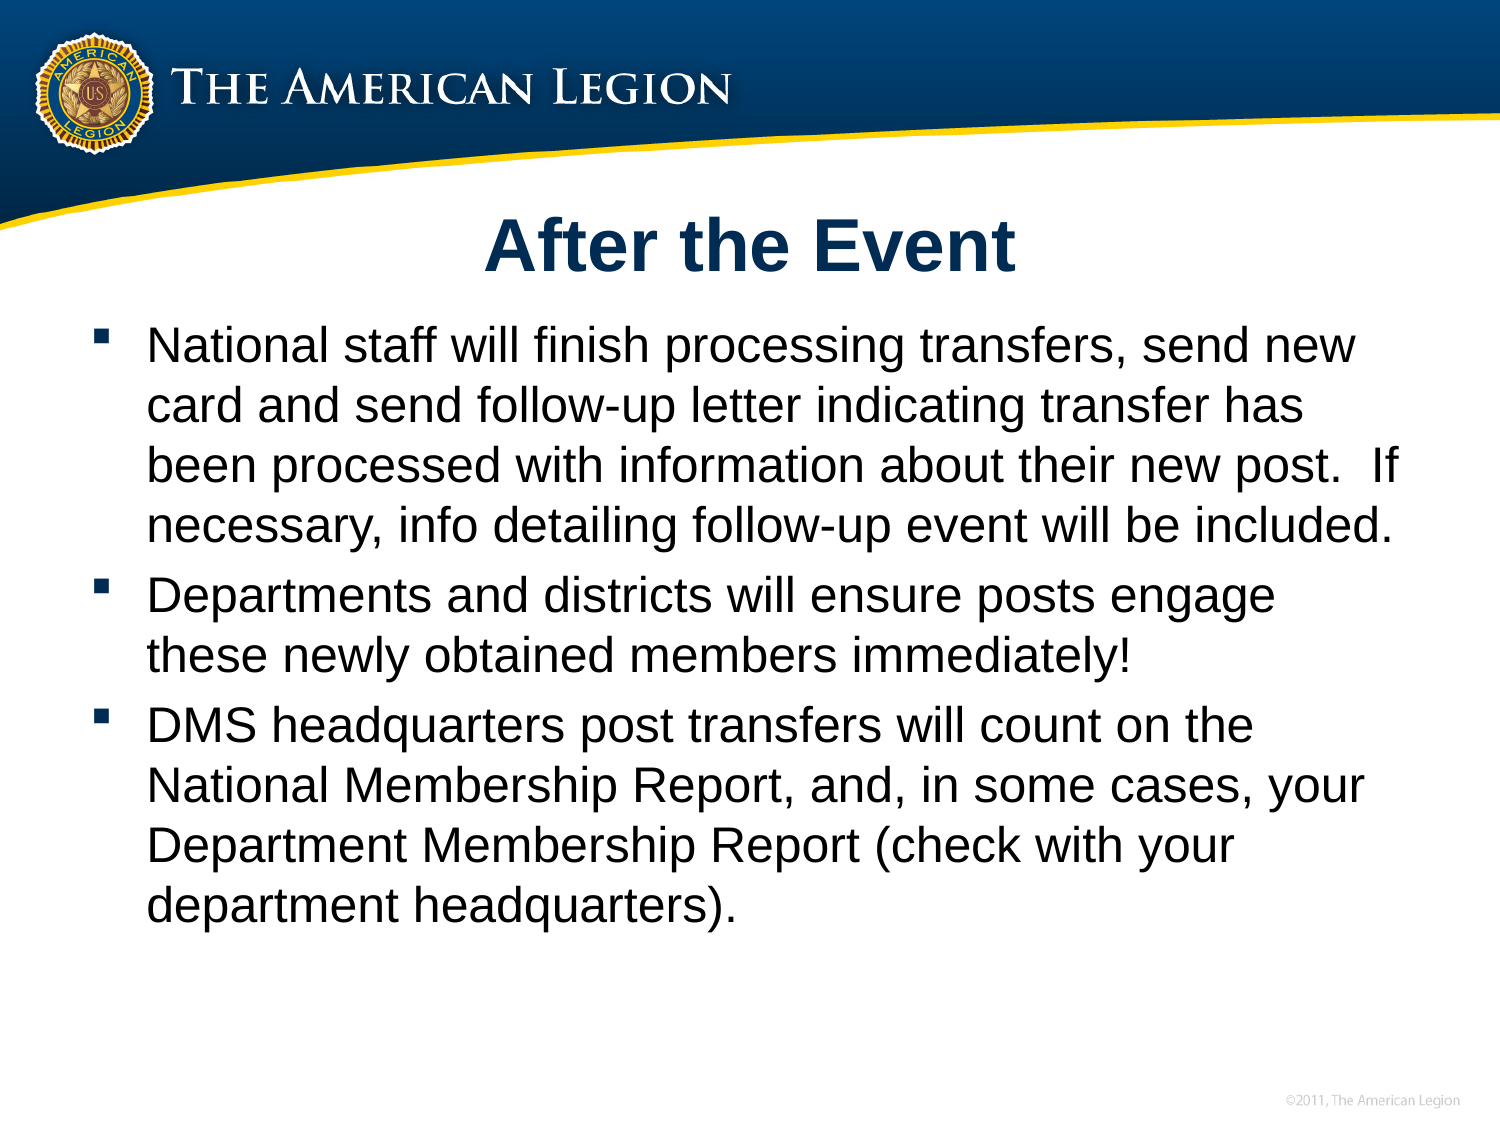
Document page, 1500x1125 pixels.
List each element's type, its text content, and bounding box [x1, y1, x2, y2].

picture [0, 0, 1500, 1125]
title After the Event [103, 207, 1397, 275]
list National staff will finish processing transfers, send new card and send follow-up letter indicating transfer has been processed with information about their new post. If necessary, info detailing follow-up event will be included. Departments and districts will ensure posts engage these newly obtained members immediately! DMS headquarters post transfers will count on the National Membership Report, and, in some cases, your Department Membership Report (check with your department headquarters). [75, 305, 1425, 1005]
